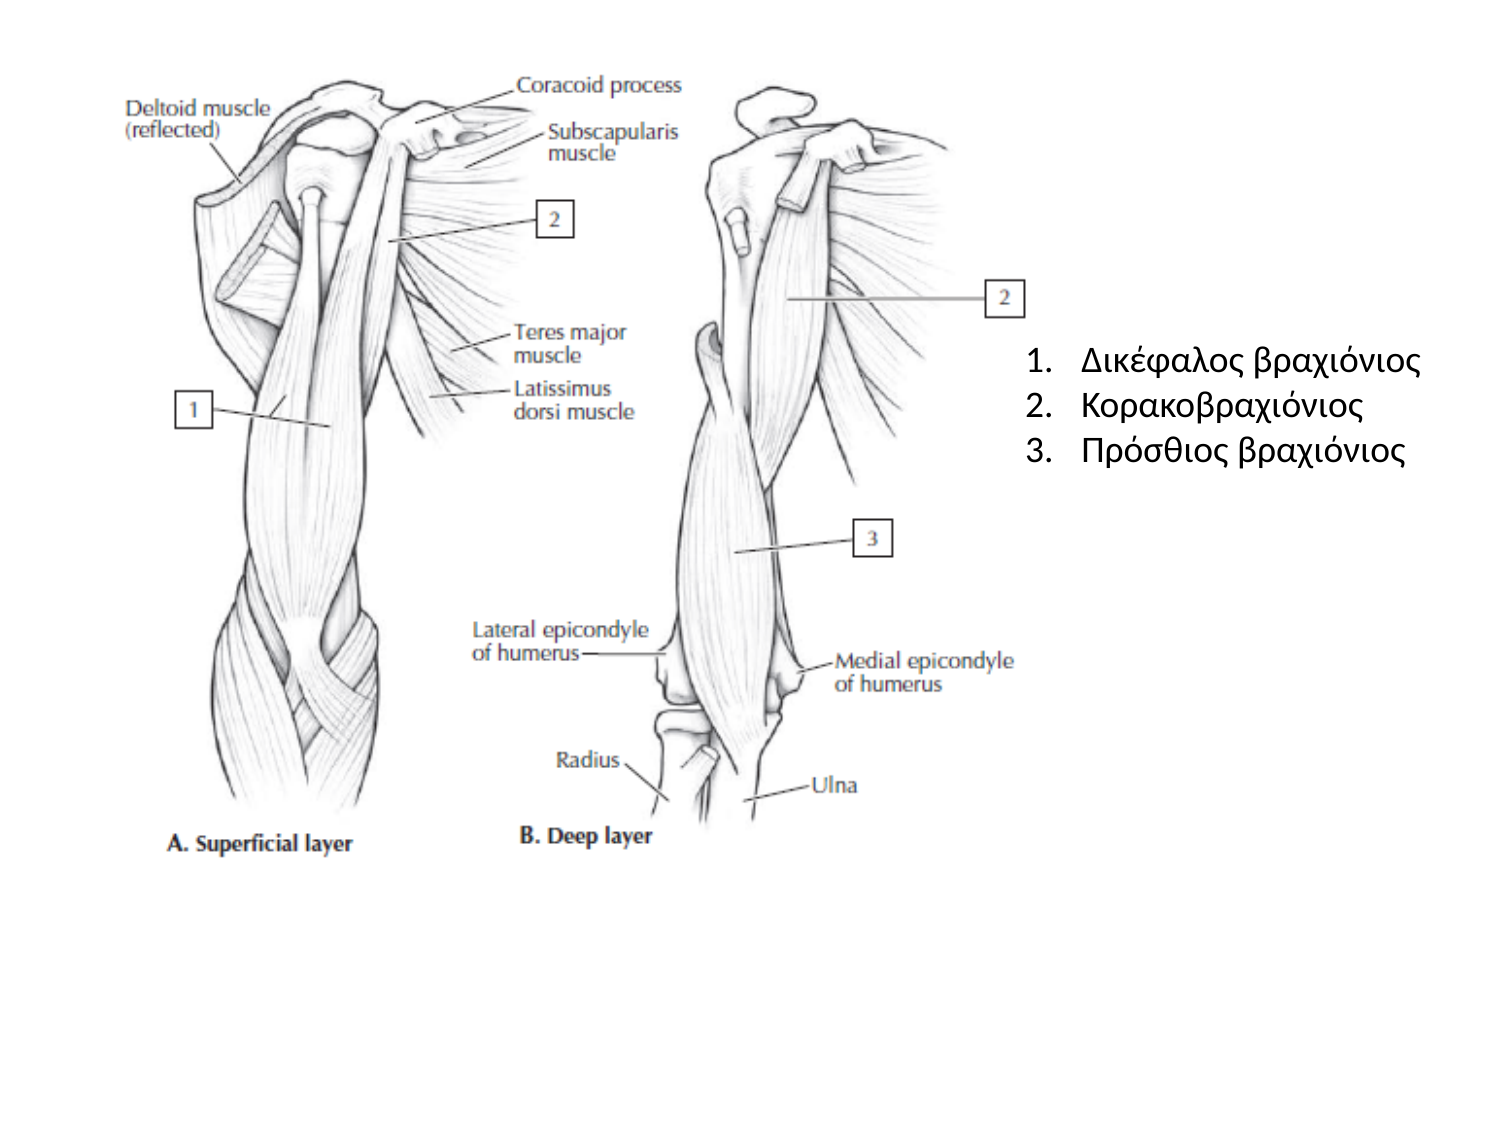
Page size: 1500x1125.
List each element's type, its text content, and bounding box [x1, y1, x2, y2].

picture [70, 58, 1091, 875]
text_box Δικέφαλος βραχιόνιος Κορακοβραχιόνιος Πρόσθιος βραχιόνιος [1095, 328, 1437, 523]
